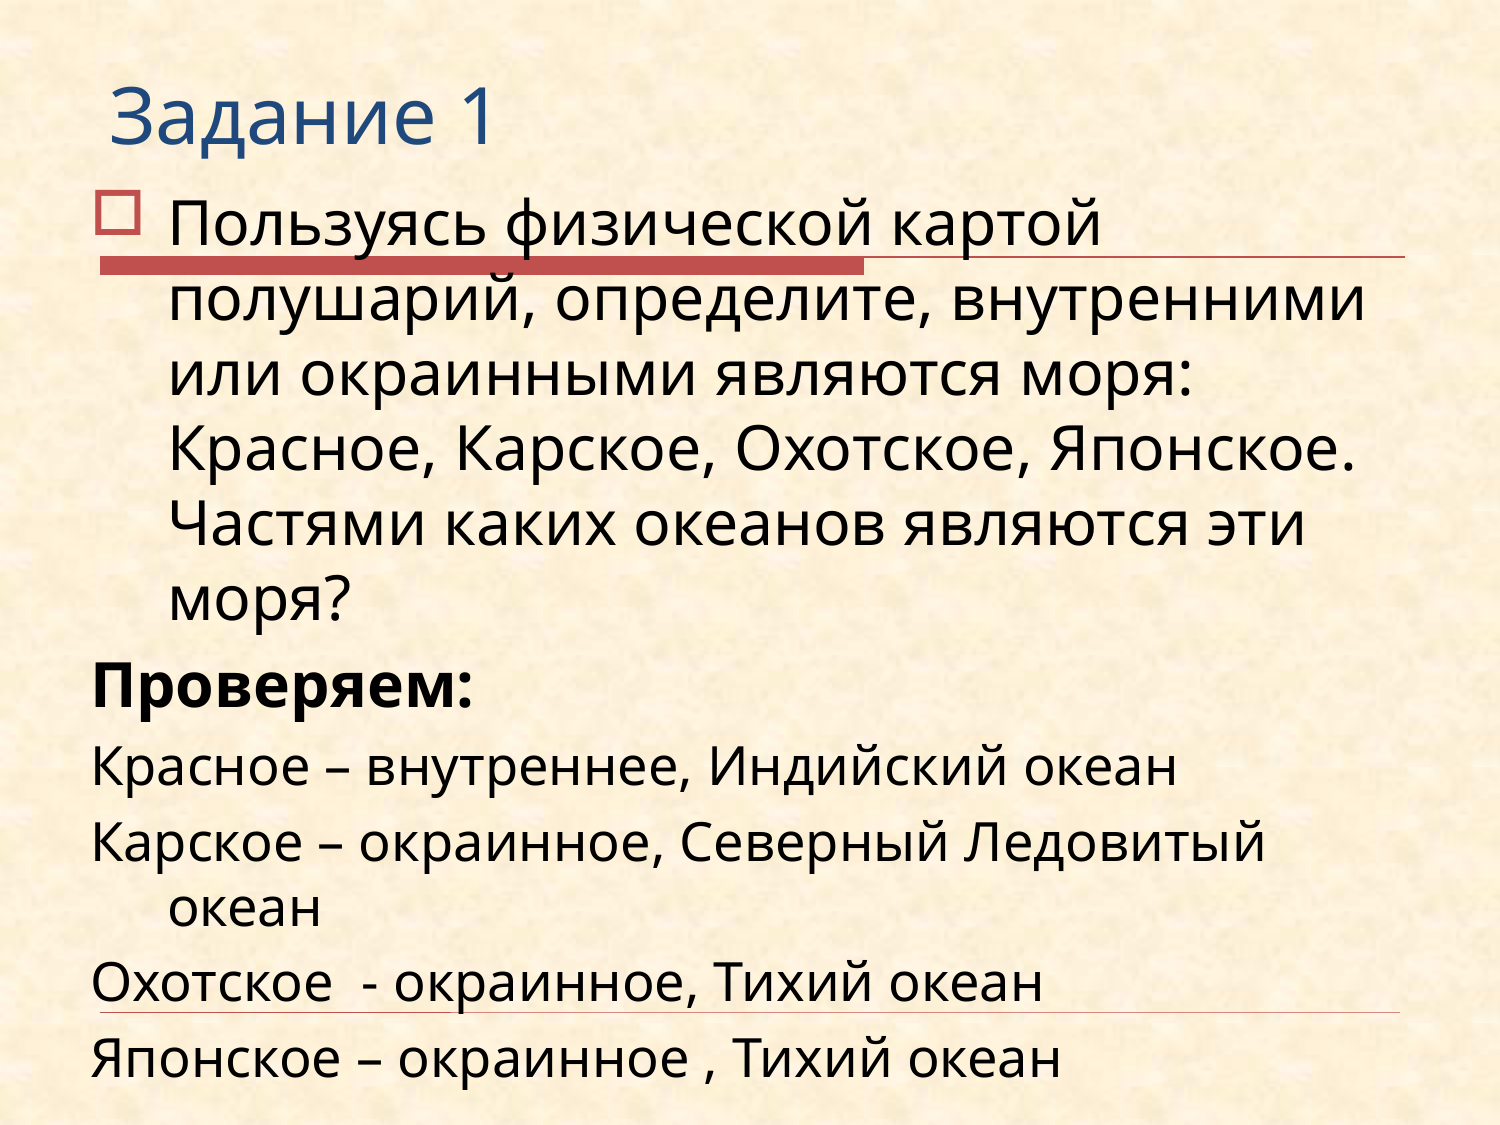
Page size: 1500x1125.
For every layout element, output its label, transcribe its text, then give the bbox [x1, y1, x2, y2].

title Задание 1 [93, 49, 1407, 175]
picture [0, 0, 1500, 1125]
list Пользуясь физической картой полушарий, определите, внутренними или окраинными являются моря: Красное, Карское, Охотское, Японское. Частями каких океанов являются эти моря? Проверяем: Красное – внутреннее, Индийский океан Карское – окраинное, Северный Ледовитый океан Охотское - окраинное, Тихий океан Японское – окраинное , Тихий океан [74, 175, 1426, 1006]
